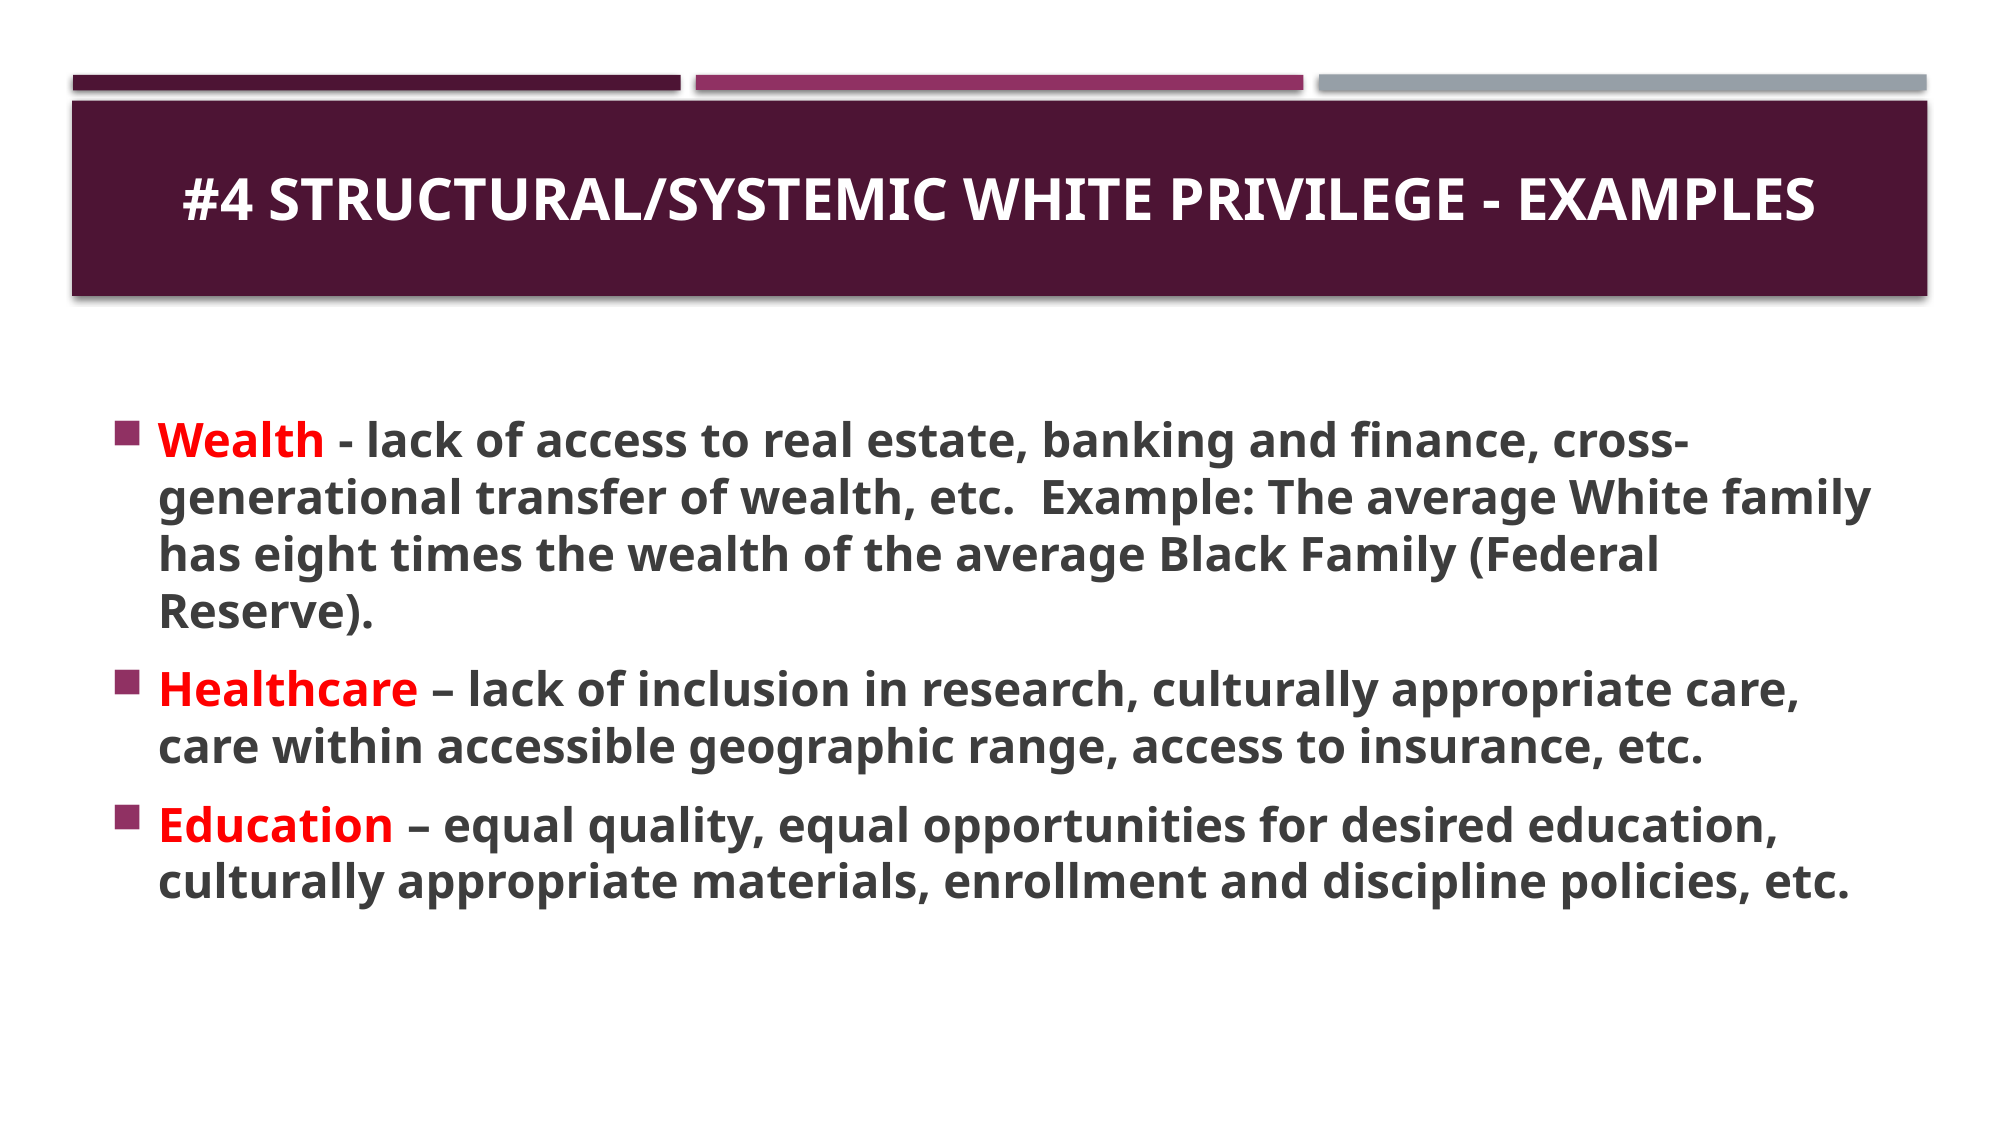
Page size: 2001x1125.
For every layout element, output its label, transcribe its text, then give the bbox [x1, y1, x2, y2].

list Wealth - lack of access to real estate, banking and finance, cross-generational transfer of wealth, etc. Example: The average White family has eight times the wealth of the average Black Family (Federal Reserve). Healthcare – lack of inclusion in research, culturally appropriate care, care within accessible geographic range, access to insurance, etc. Education – equal quality, equal opportunities for desired education, culturally appropriate materials, enrollment and discipline policies, etc. [95, 357, 1905, 962]
title #4 Structural/Systemic White Privilege - Examples [95, 115, 1905, 240]
